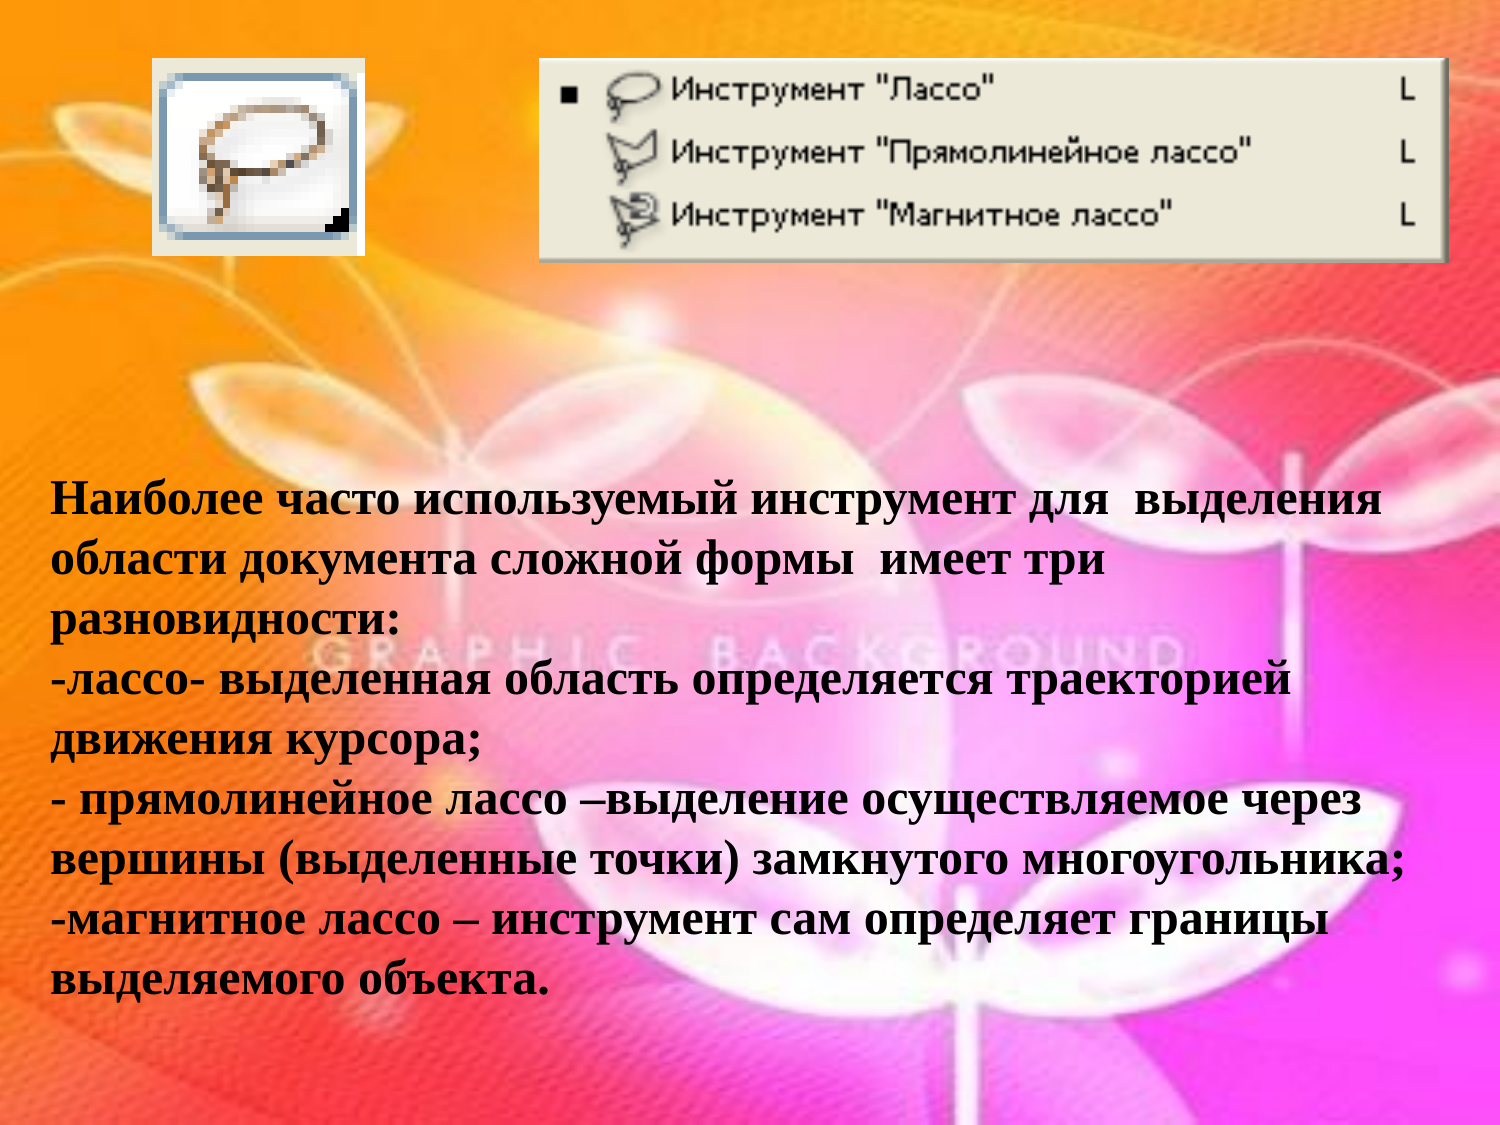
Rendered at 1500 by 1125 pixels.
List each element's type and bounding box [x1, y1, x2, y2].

picture [152, 58, 365, 256]
list [0, 0, 1500, 1125]
picture [538, 58, 1449, 263]
